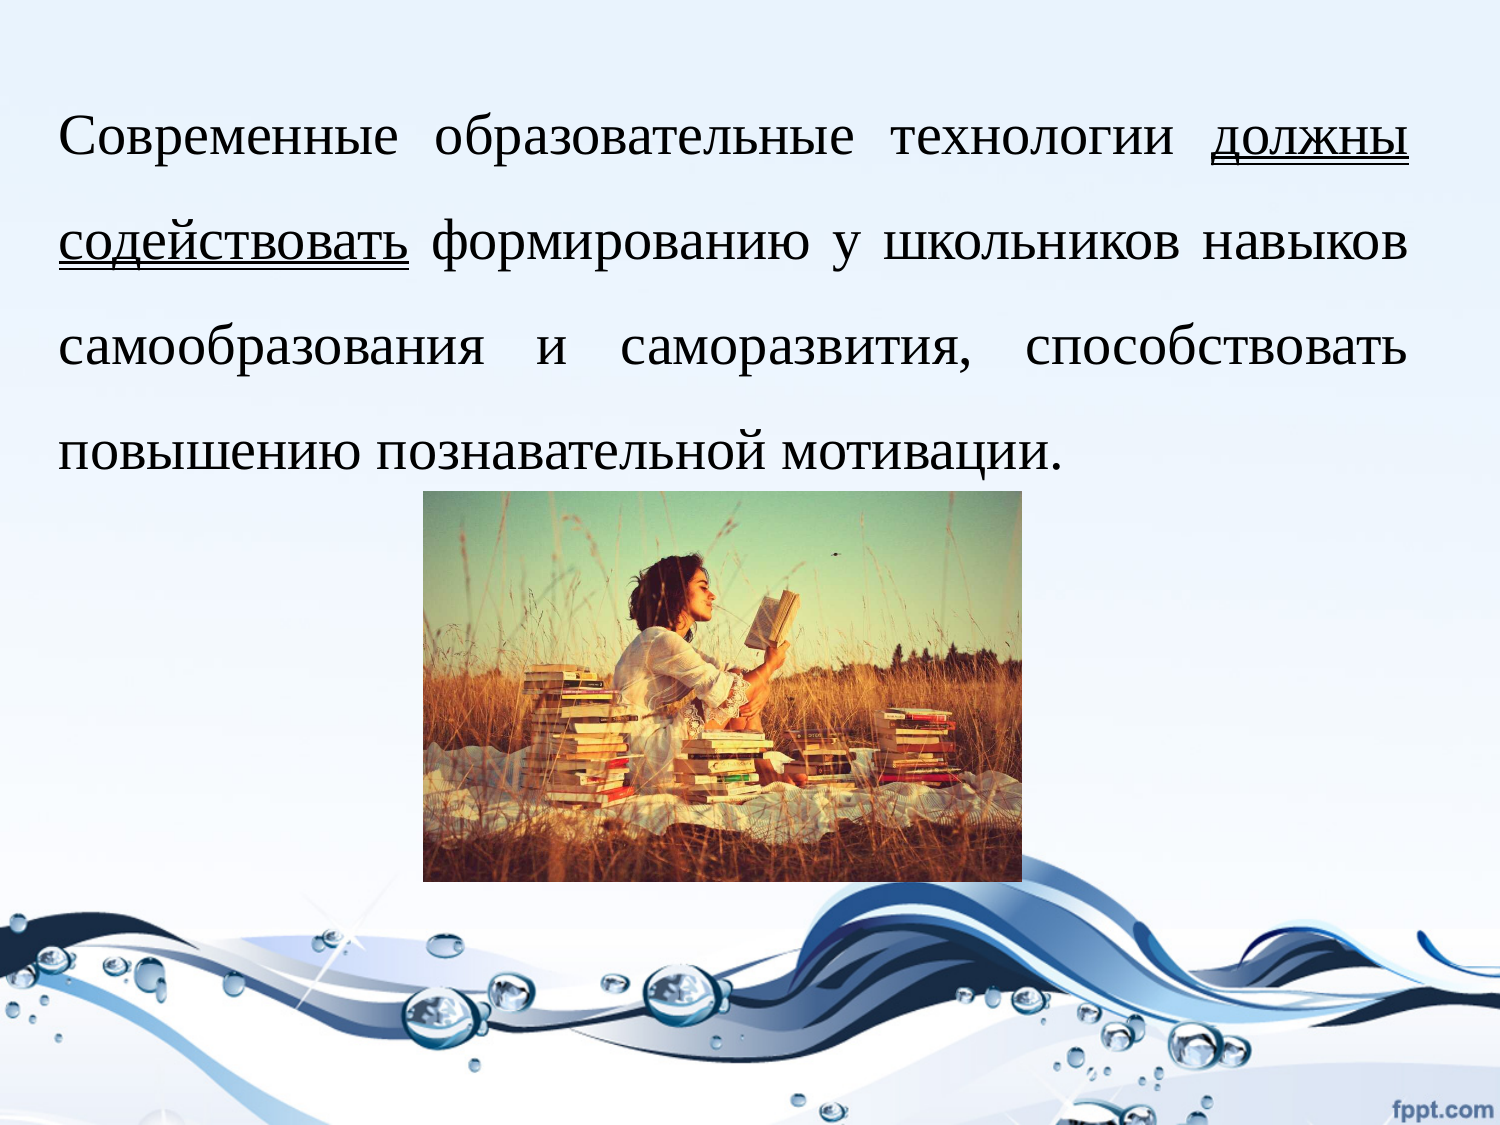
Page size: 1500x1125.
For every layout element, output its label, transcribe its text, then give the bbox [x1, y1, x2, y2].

title Современные образовательные технологии должны содействовать формированию у школьников навыков самообразования и саморазвития, способствовать повышению познавательной мотивации. [59, 177, 1409, 365]
picture [0, 0, 1500, 1125]
